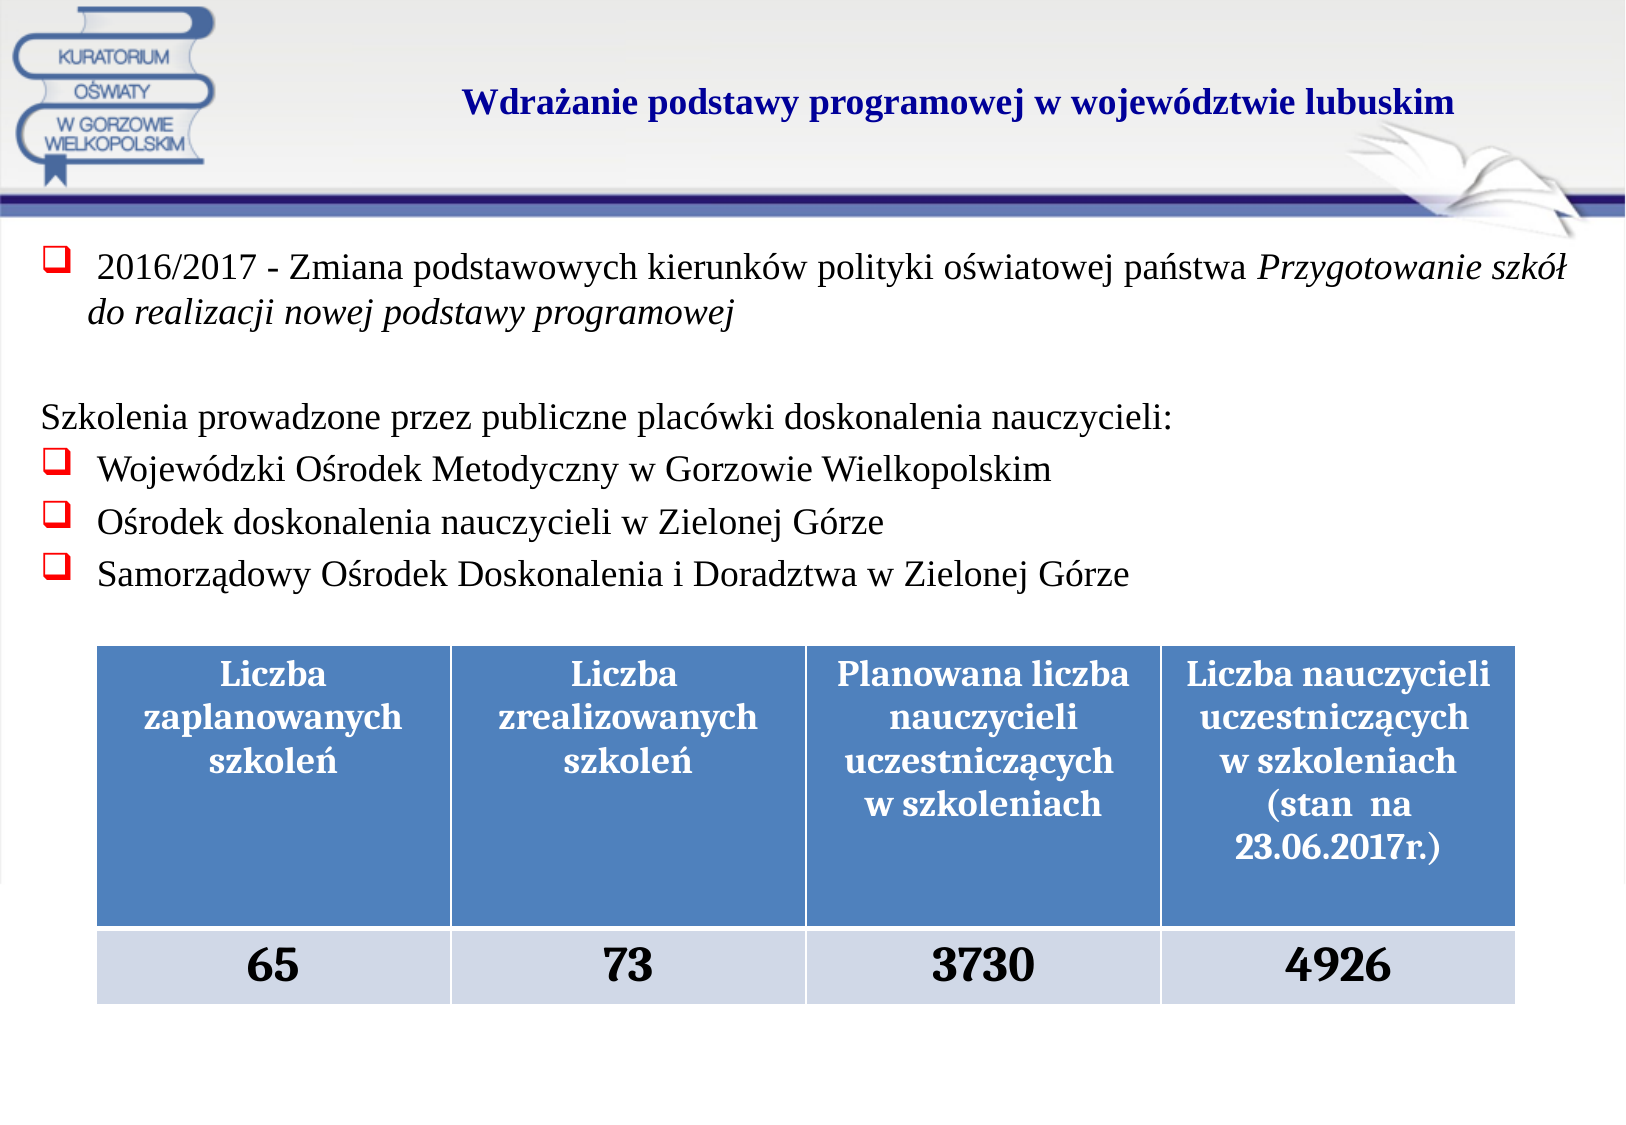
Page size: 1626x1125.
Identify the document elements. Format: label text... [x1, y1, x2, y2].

table_cell 4926 [1162, 931, 1515, 1004]
table_header Liczba nauczycieli uczestniczących w szkoleniach (stan na 23.06.2017r.) [1162, 646, 1515, 926]
picture [0, 0, 1626, 1125]
table_header Liczba zrealizowanych szkoleń [452, 646, 805, 926]
table_header Planowana liczba nauczycieli uczestniczących w szkoleniach [807, 646, 1160, 926]
list 2016/2017 - Zmiana podstawowych kierunków polityki oświatowej państwa Przygotowanie szkół do realizacji nowej podstawy programowej Szkolenia prowadzone przez publiczne placówki doskonalenia nauczycieli: Wojewódzki Ośrodek Metodyczny w Gorzowie Wielkopolskim Ośrodek doskonalenia nauczycieli w Zielonej Górze Samorządowy Ośrodek Doskonalenia i Doradztwa w Zielonej Górze [25, 234, 1600, 1047]
table_cell 3730 [807, 931, 1160, 1004]
table_cell 73 [452, 931, 805, 1004]
title Wdrażanie podstawy programowej w województwie lubuskim [317, 23, 1600, 176]
table_header Liczba zaplanowanych szkoleń [97, 646, 450, 926]
table_cell 65 [97, 931, 450, 1004]
